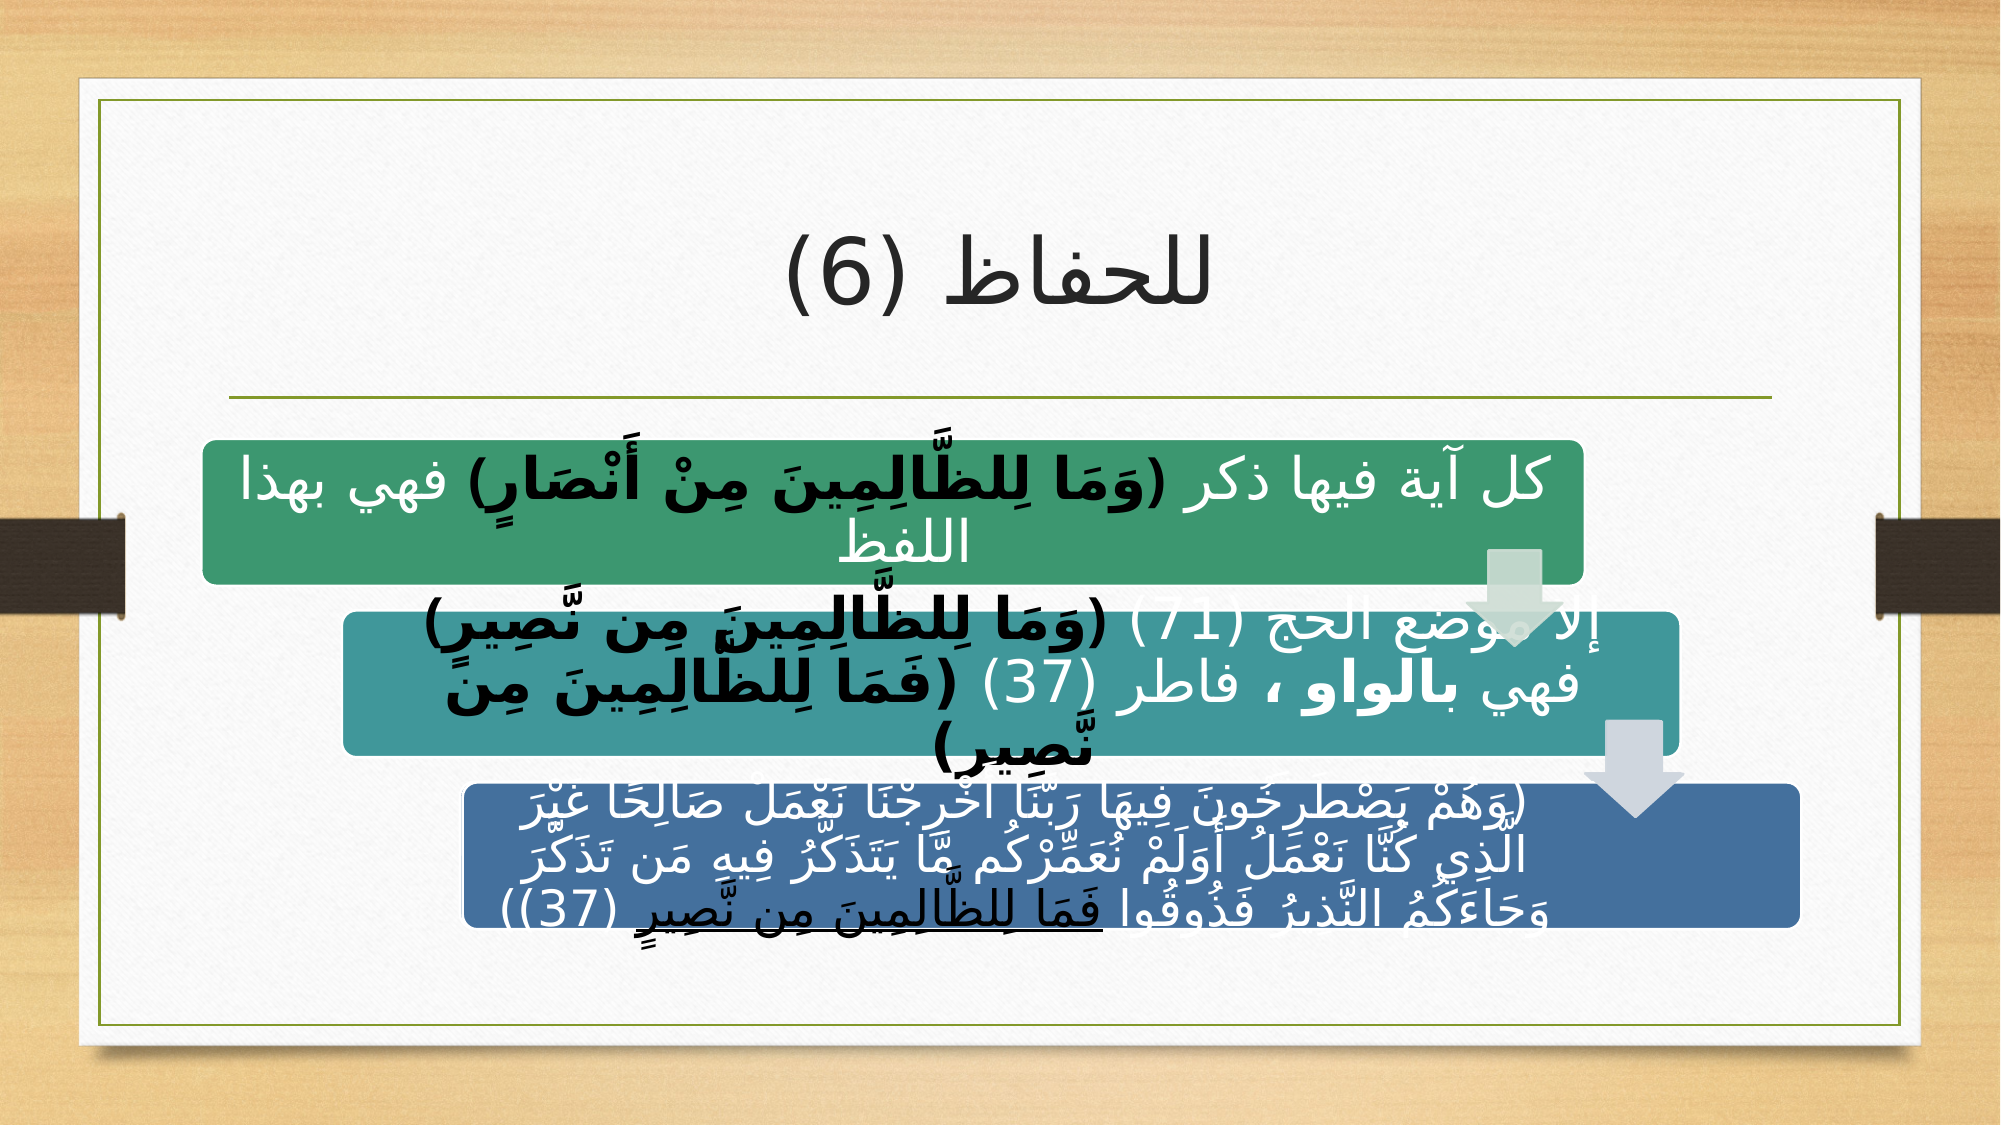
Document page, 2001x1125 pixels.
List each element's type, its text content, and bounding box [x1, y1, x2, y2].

picture [0, 0, 2001, 1125]
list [212, 438, 1788, 929]
title للحفاظ (6) [212, 161, 1788, 375]
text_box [462, 721, 1802, 930]
